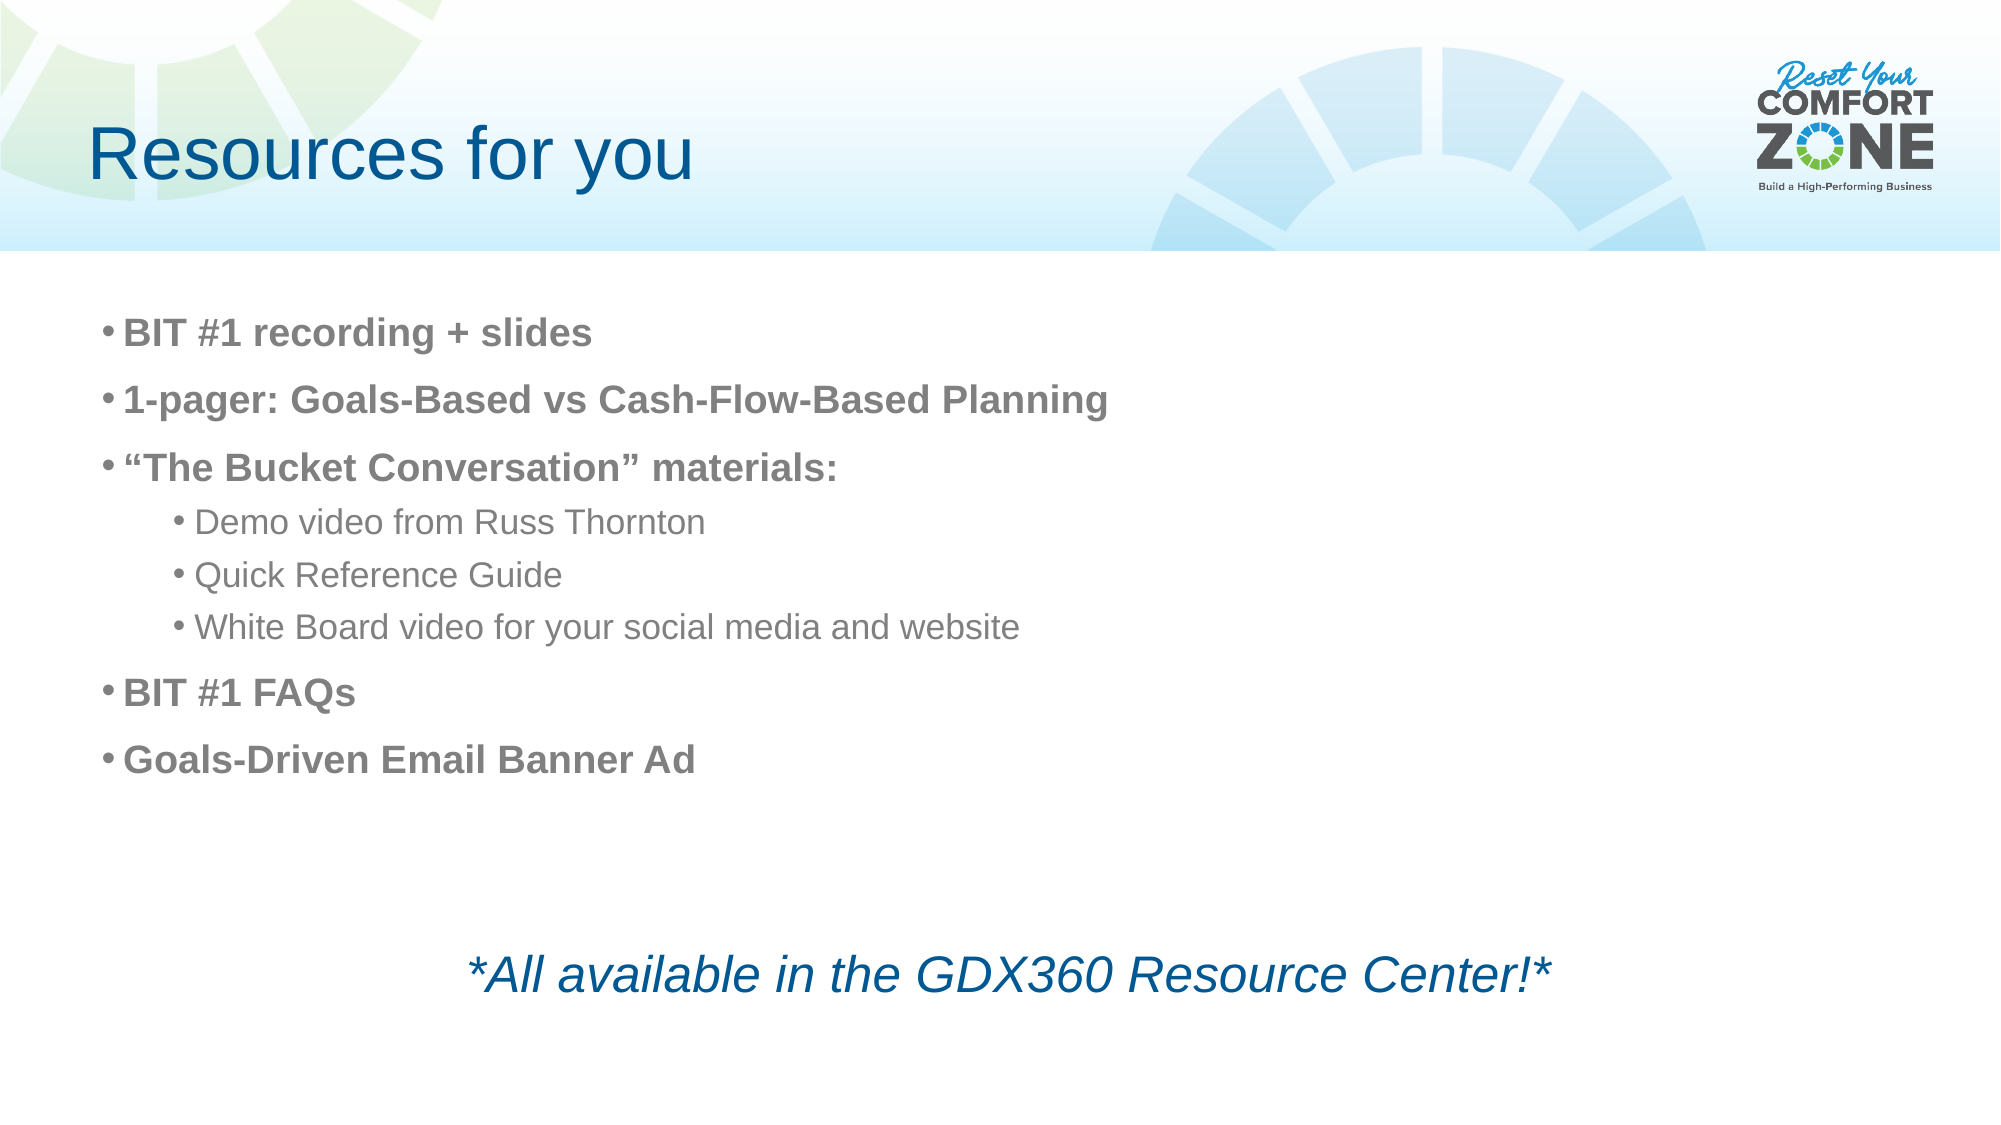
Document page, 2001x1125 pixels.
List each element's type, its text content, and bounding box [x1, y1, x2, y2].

title Resources for you [87, 59, 1682, 251]
picture [1756, 59, 1934, 193]
list BIT #1 recording + slides 1-pager: Goals-Based vs Cash-Flow-Based Planning “The Bucket Conversation” materials: Demo video from Russ Thornton Quick Reference Guide White Board video for your social media and website BIT #1 FAQs Goals-Driven Email Banner Ad *All available in the GDX360 Resource Center!* [87, 299, 1918, 1014]
